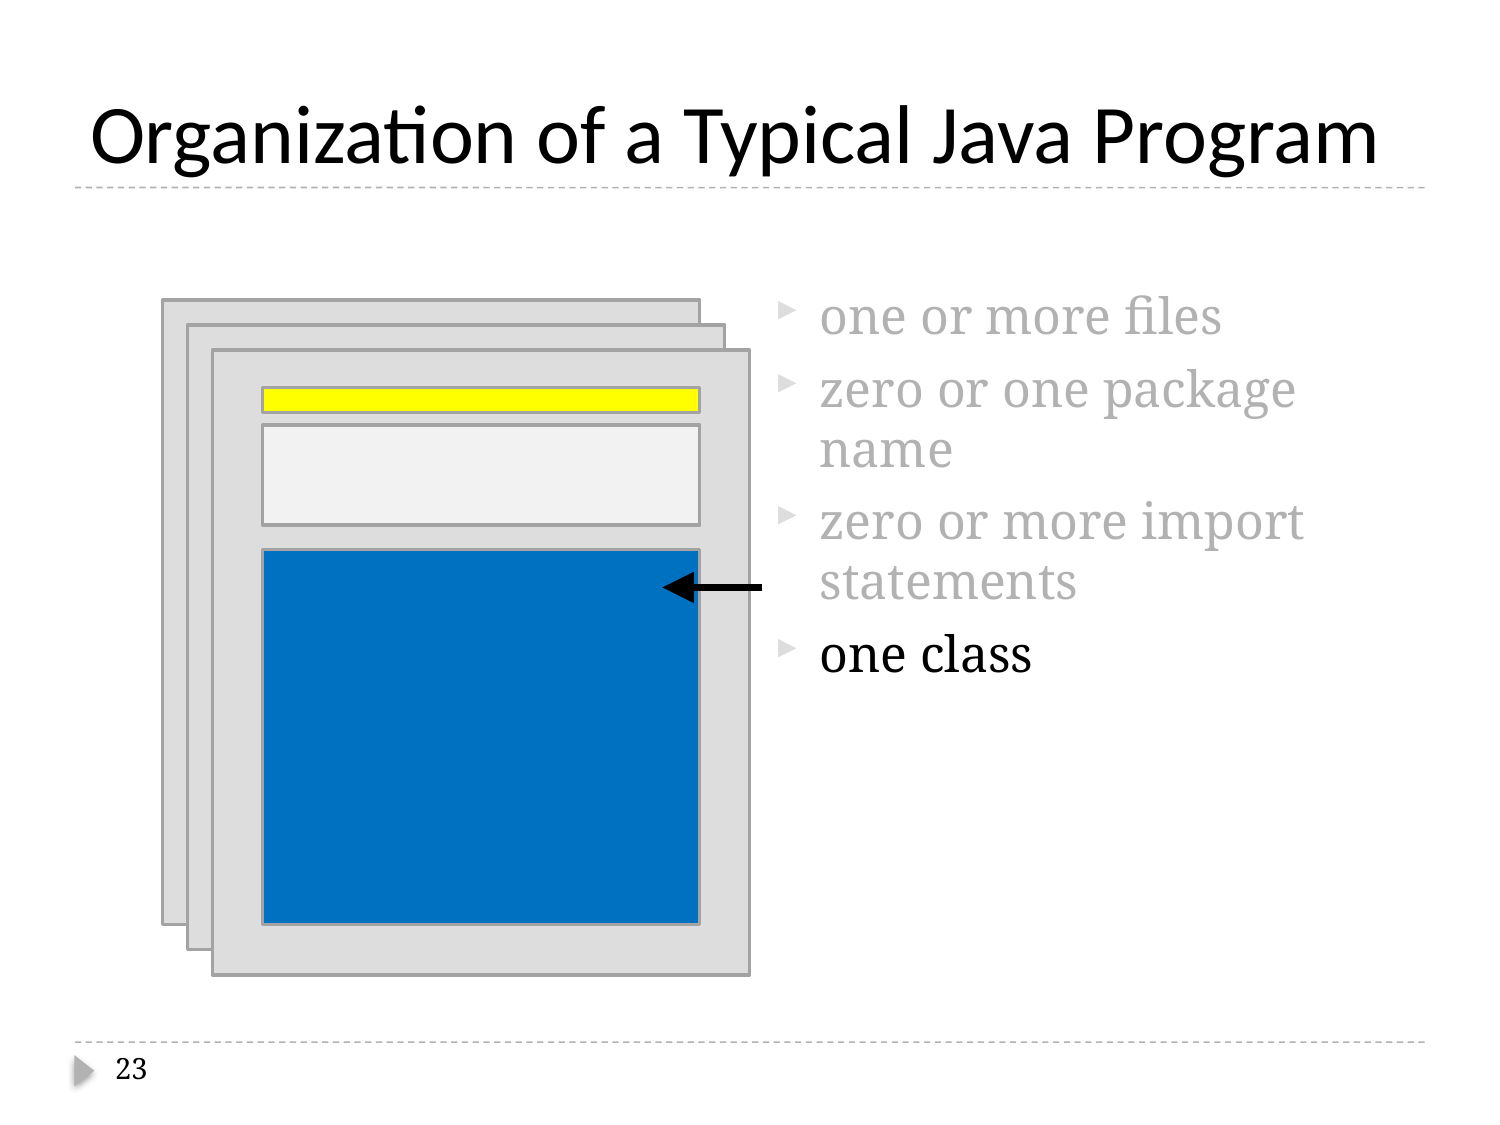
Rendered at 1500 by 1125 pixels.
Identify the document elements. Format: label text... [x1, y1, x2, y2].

text_box [261, 386, 701, 414]
text_box [261, 423, 701, 527]
text_box [211, 348, 751, 977]
slide_number 23 [100, 1042, 426, 1103]
text_box [186, 323, 726, 951]
text_box [161, 298, 701, 926]
text_box [261, 548, 701, 926]
list one or more files zero or one package name zero or more import statements one class [759, 199, 1424, 1010]
title Organization of a Typical Java Program [74, 37, 1426, 188]
